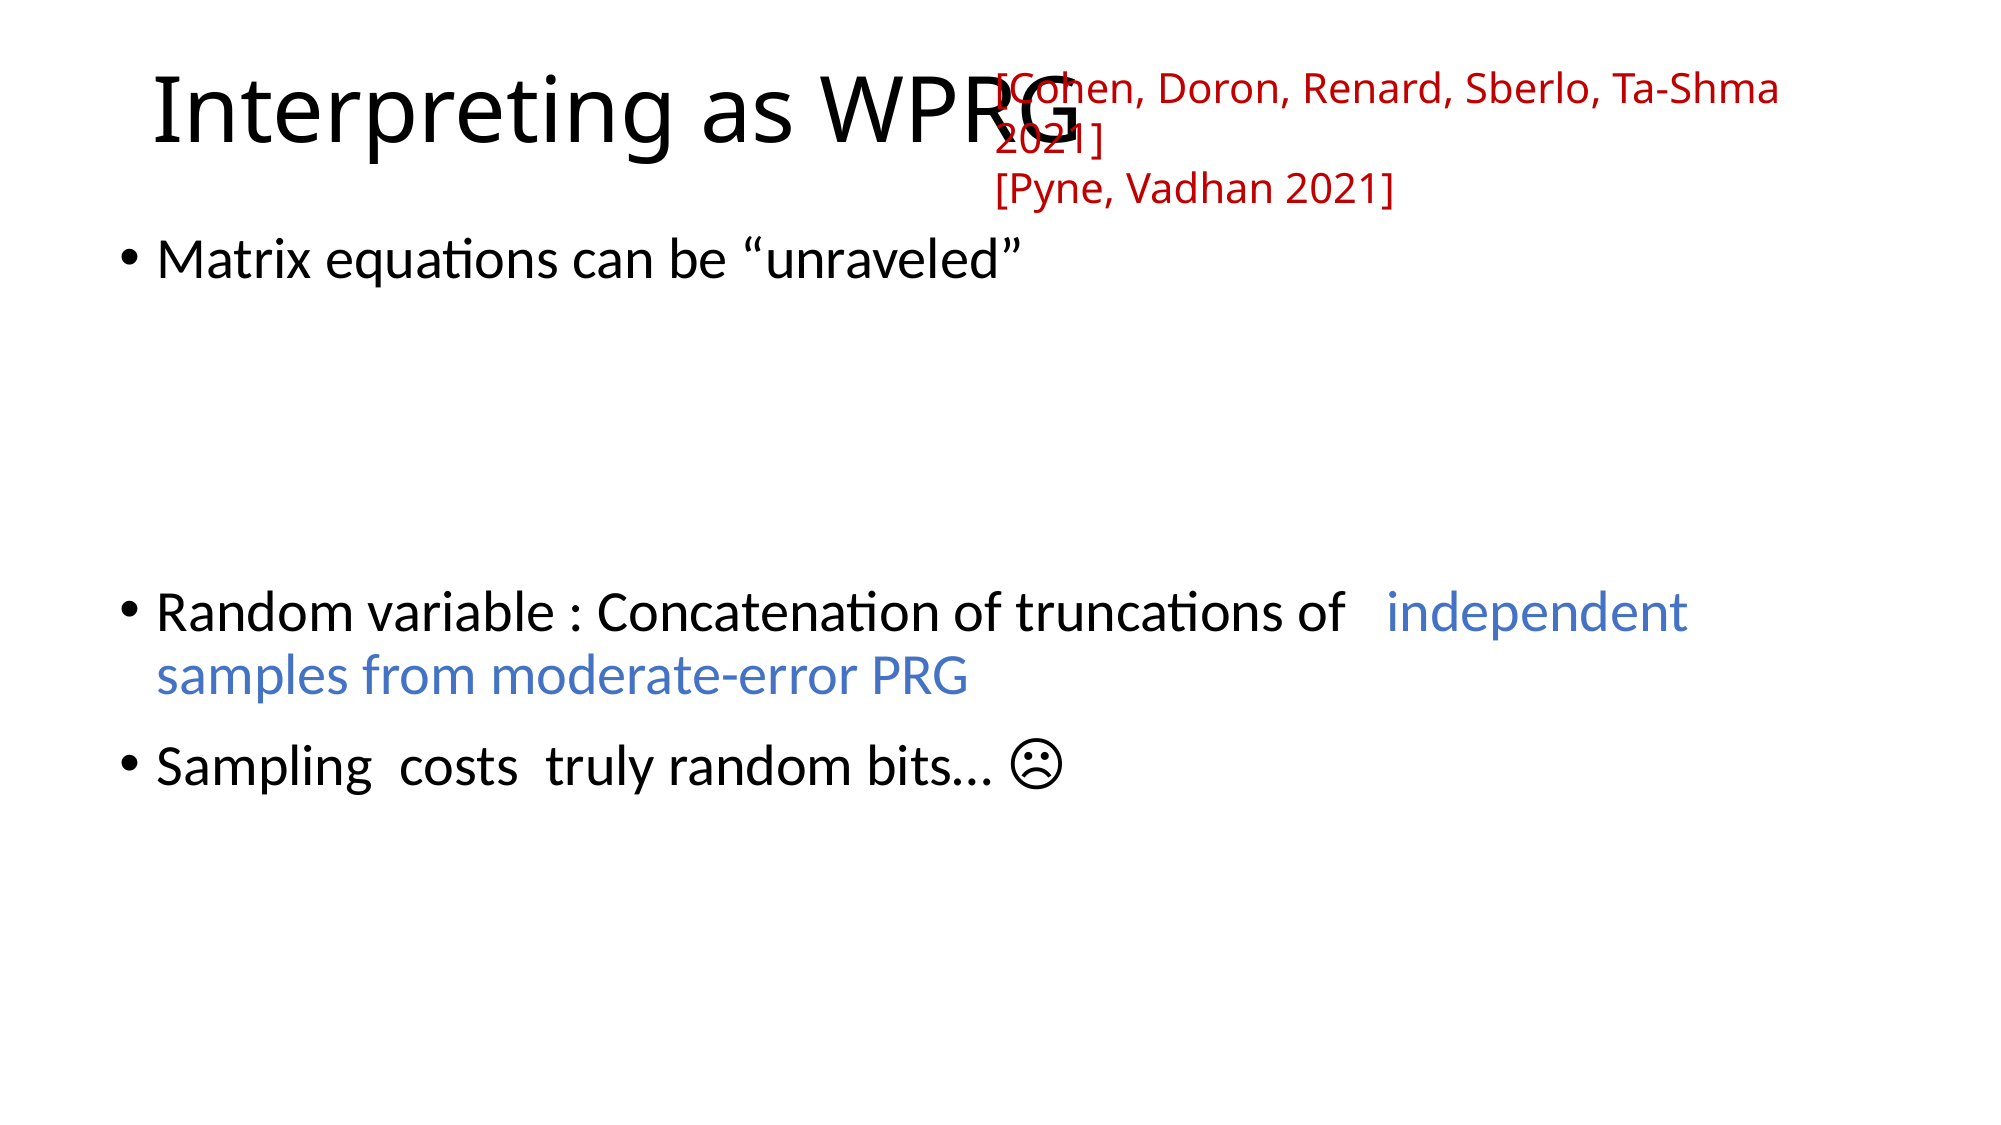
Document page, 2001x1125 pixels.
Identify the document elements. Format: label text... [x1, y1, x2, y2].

text_box [Cohen, Doron, Renard, Sberlo, Ta-Shma 2021] [Pyne, Vadhan 2021] [979, 54, 1846, 220]
title Interpreting as WPRG [137, 3, 1863, 222]
